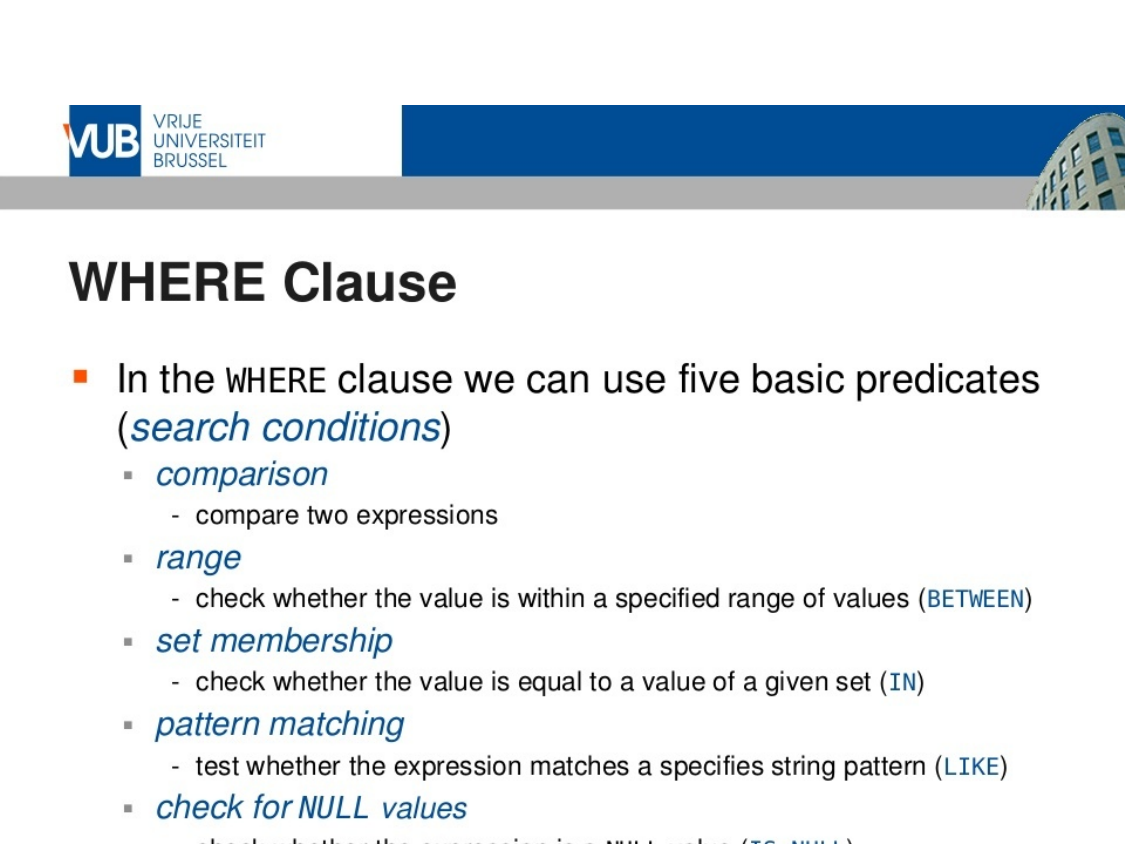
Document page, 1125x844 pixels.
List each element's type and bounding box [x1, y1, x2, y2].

picture [0, 105, 1125, 844]
